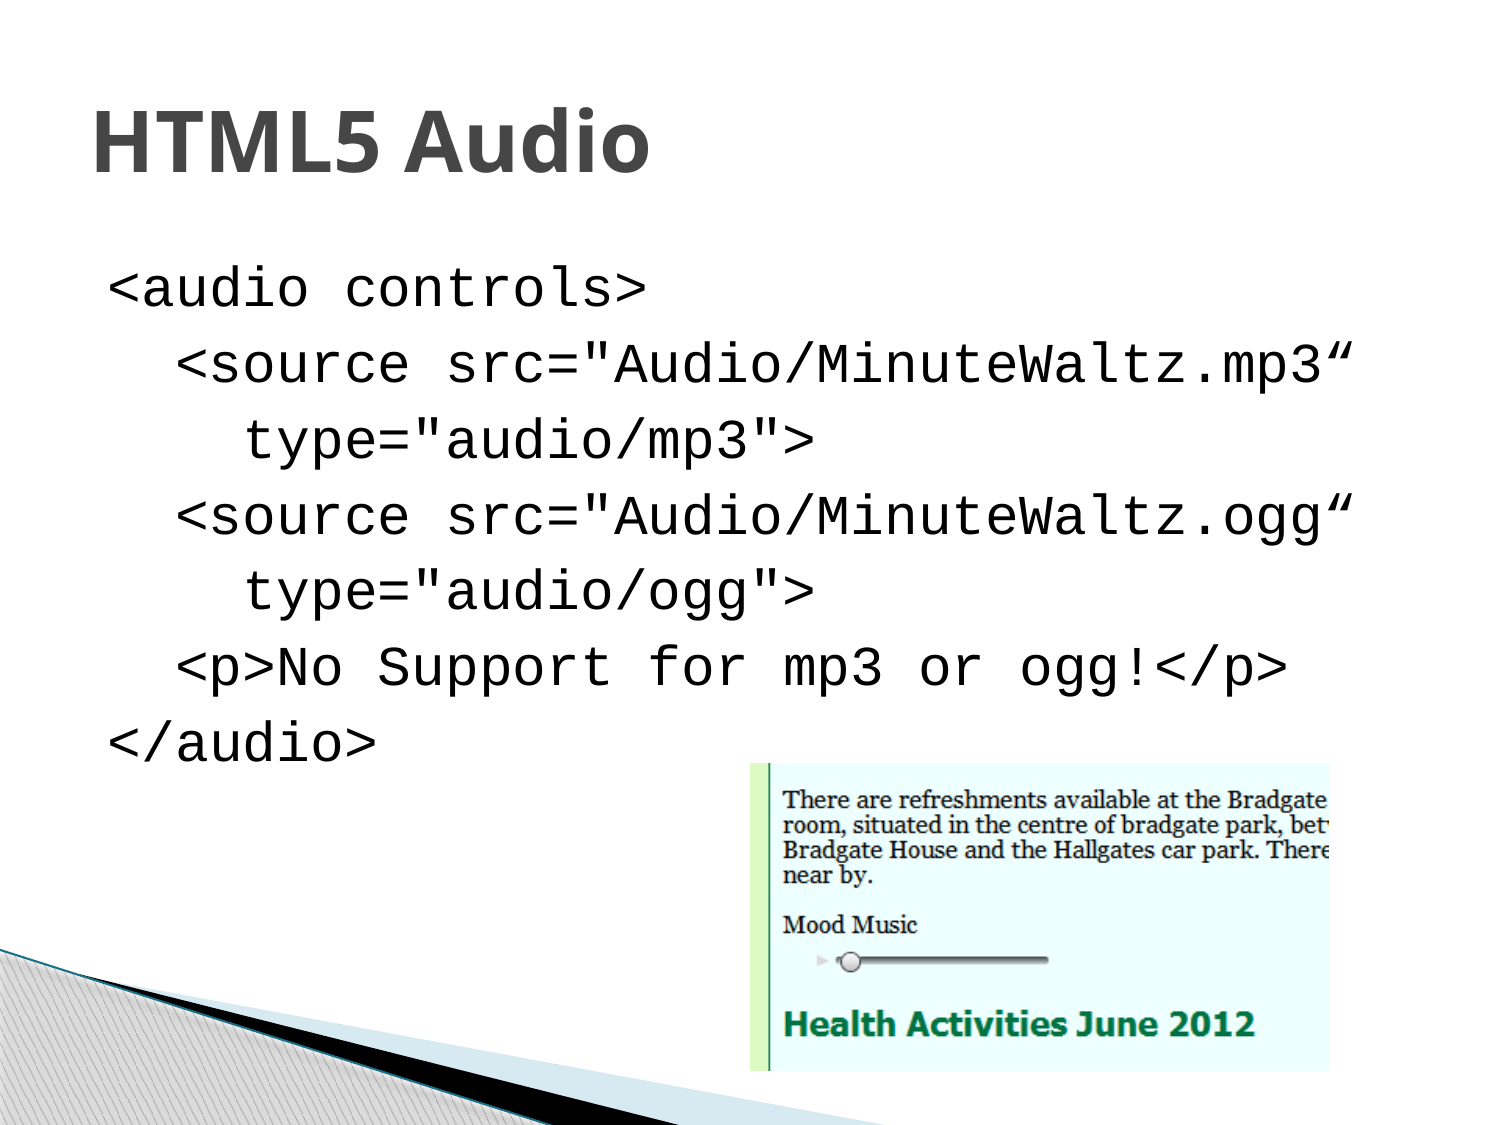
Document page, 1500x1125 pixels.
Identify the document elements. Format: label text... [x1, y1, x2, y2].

list <audio controls> <source src="Audio/MinuteWaltz.mp3“ type="audio/mp3"> <source src="Audio/MinuteWaltz.ogg“ type="audio/ogg"> <p>No Support for mp3 or ogg!</p> </audio> [75, 243, 1425, 823]
picture [749, 762, 1329, 1072]
title HTML5 Audio [75, 45, 1425, 233]
